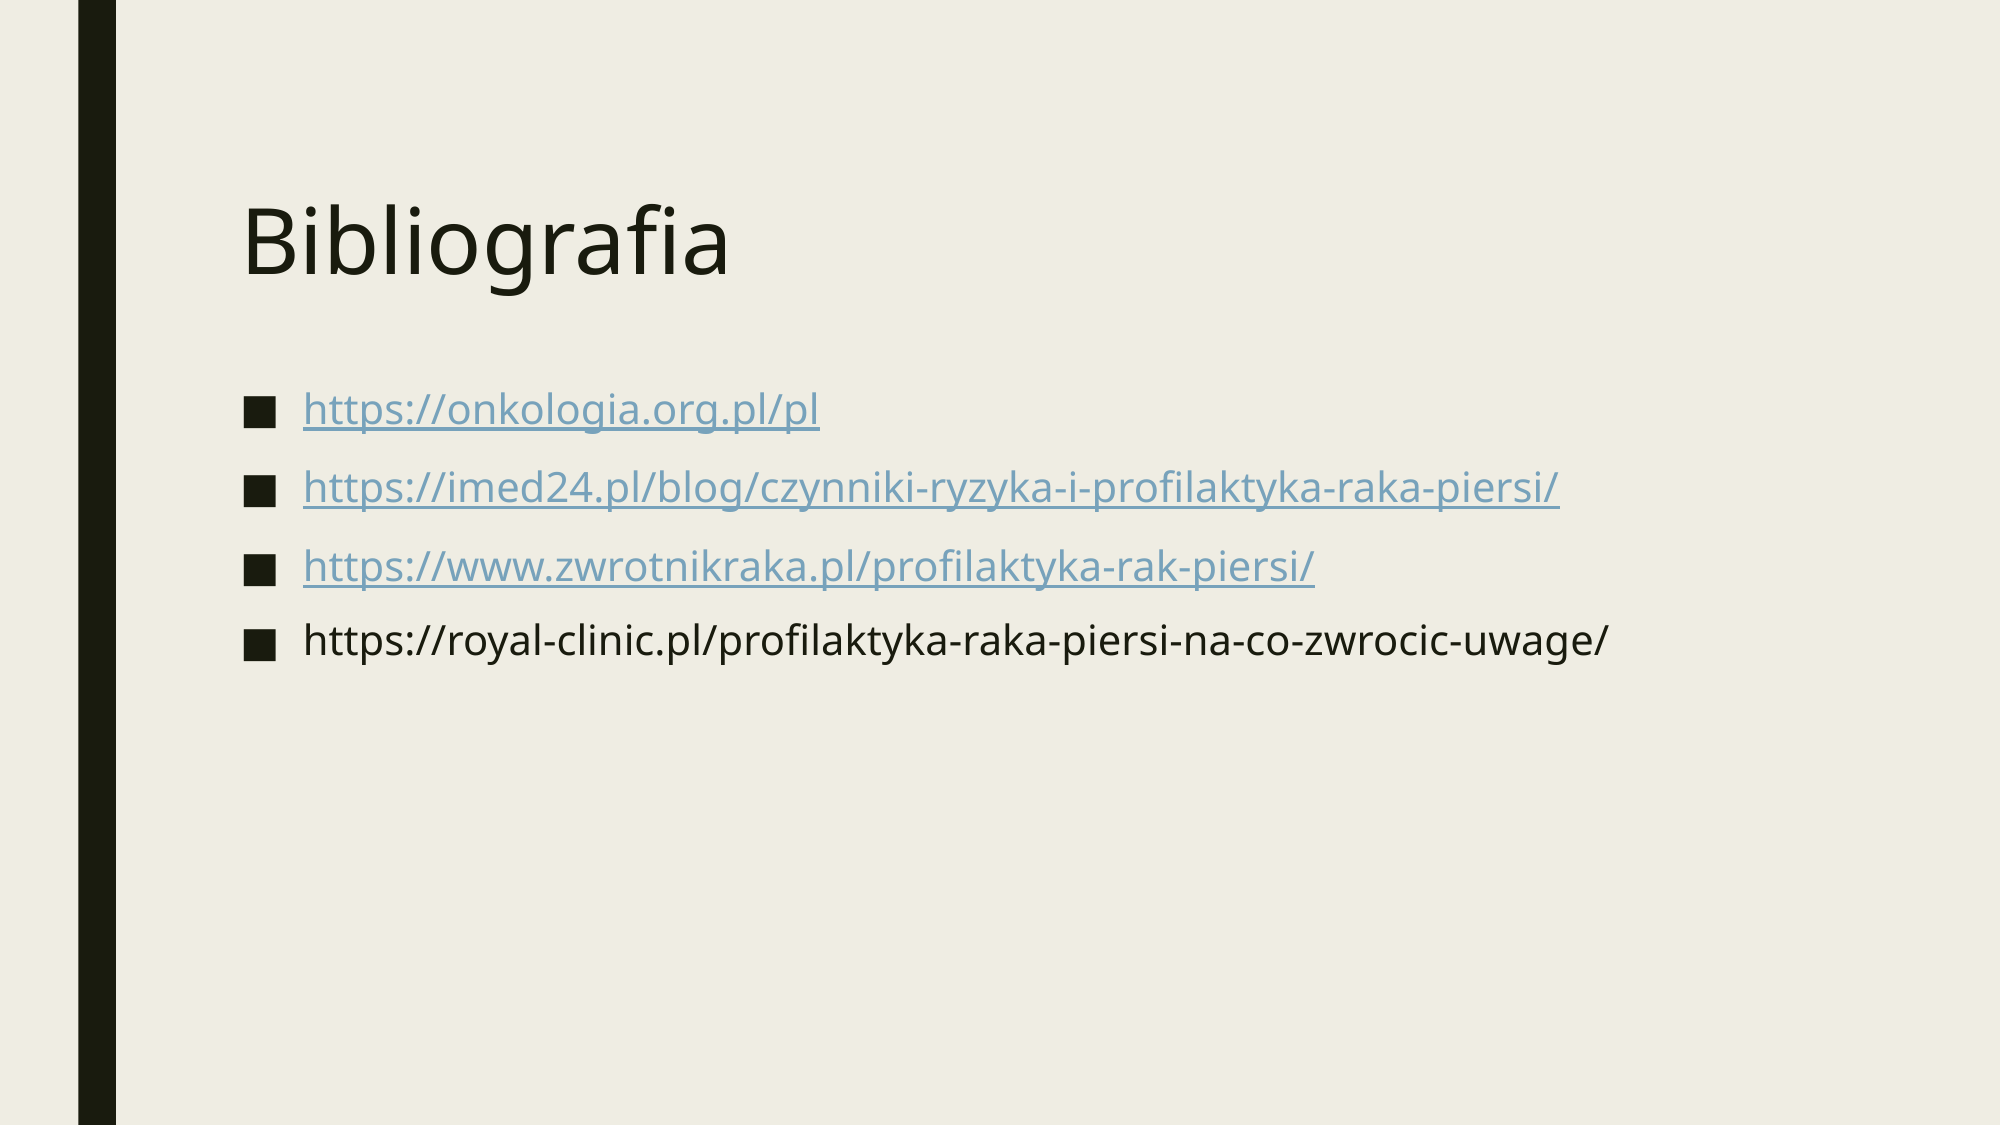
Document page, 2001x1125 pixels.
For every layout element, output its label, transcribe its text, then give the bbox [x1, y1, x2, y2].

title Bibliografia [225, 188, 1521, 356]
list https://onkologia.org.pl/pl https://imed24.pl/blog/czynniki-ryzyka-i-profilaktyka-raka-piersi/ https://www.zwrotnikraka.pl/profilaktyka-rak-piersi/ https://royal-clinic.pl/profilaktyka-raka-piersi-na-co-zwrocic-uwage/ [225, 375, 1800, 963]
